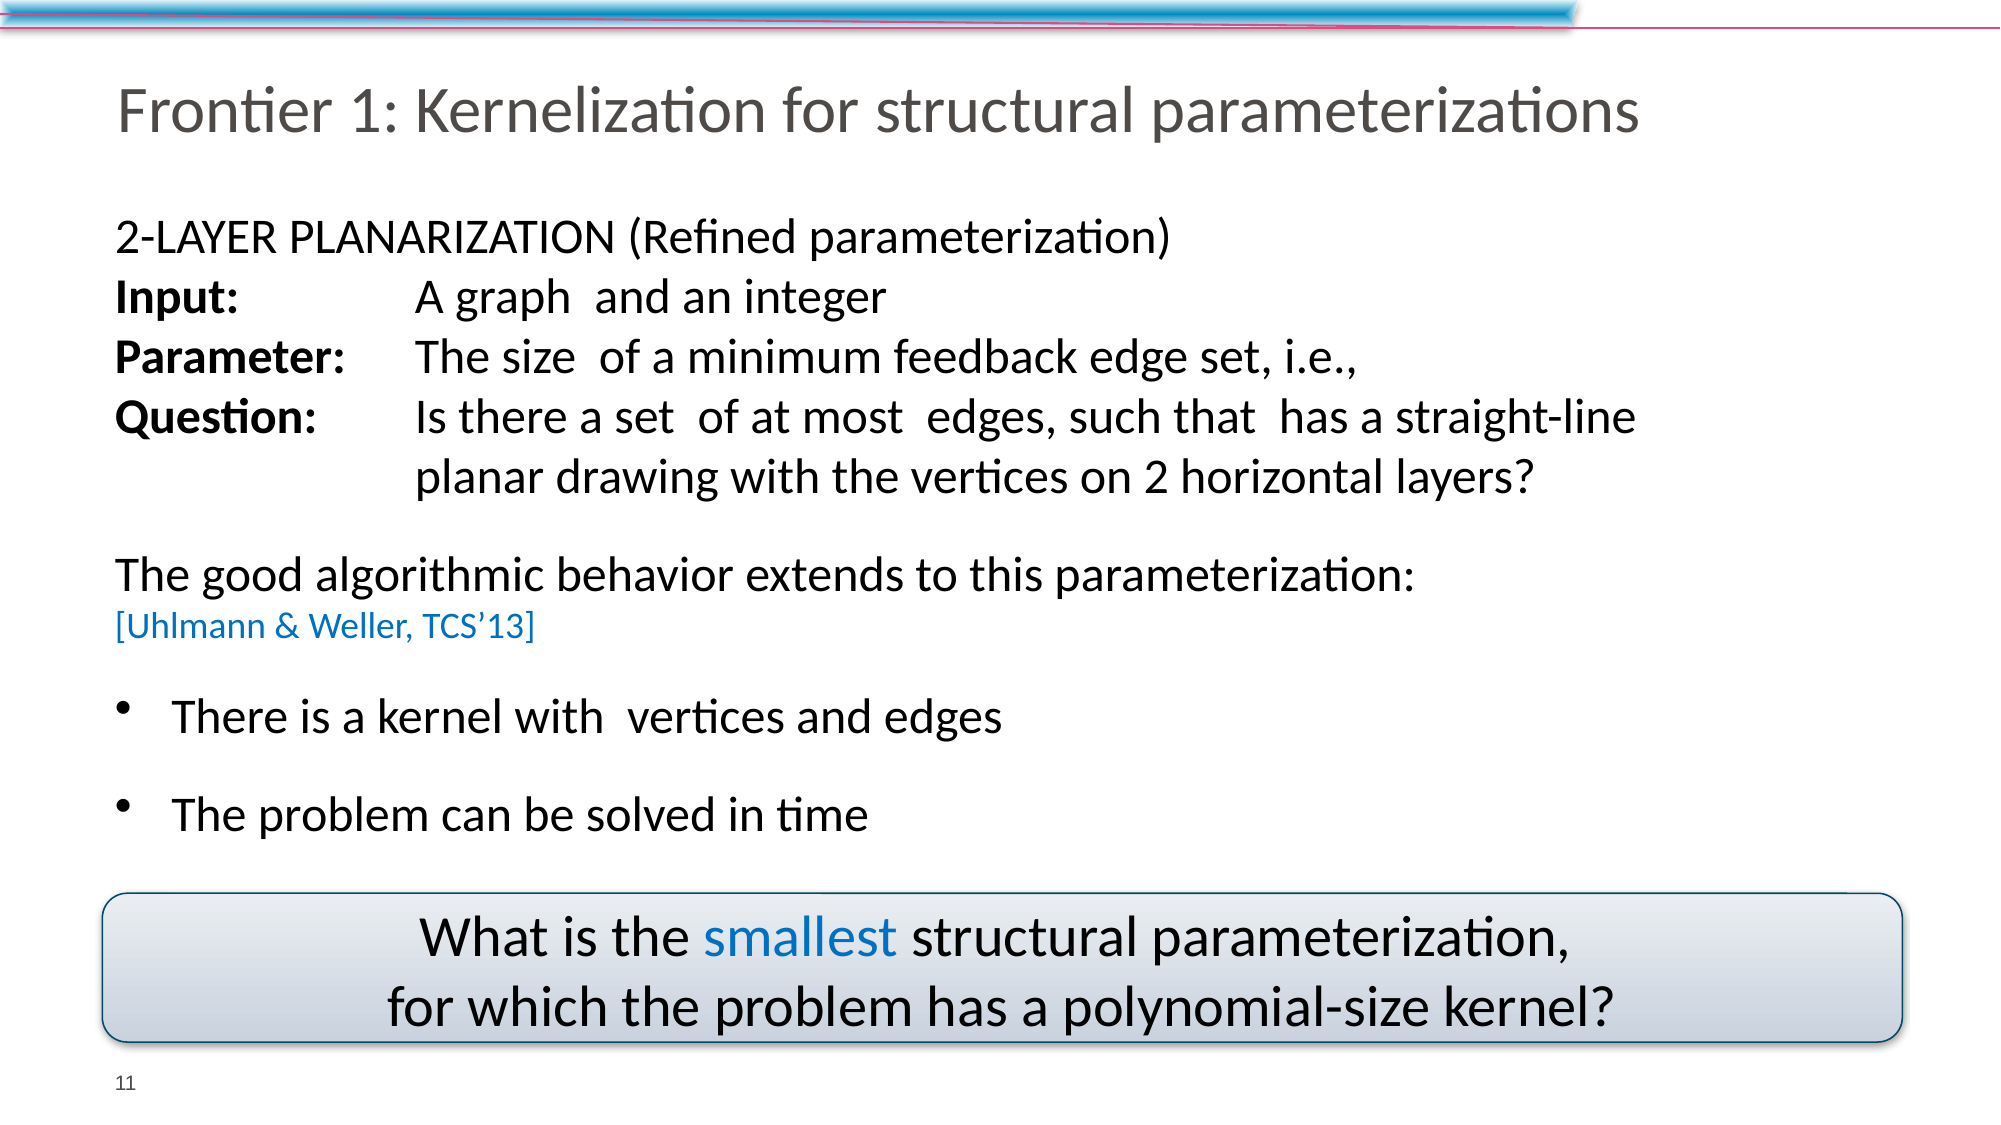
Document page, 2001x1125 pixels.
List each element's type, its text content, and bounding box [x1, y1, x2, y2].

slide_number 11 [99, 1069, 528, 1115]
text_box What is the smallest structural parameterization, for which the problem has a polynomial-size kernel? [101, 892, 1904, 1043]
title Frontier 1: Kernelization for structural parameterizations [102, 53, 1903, 158]
